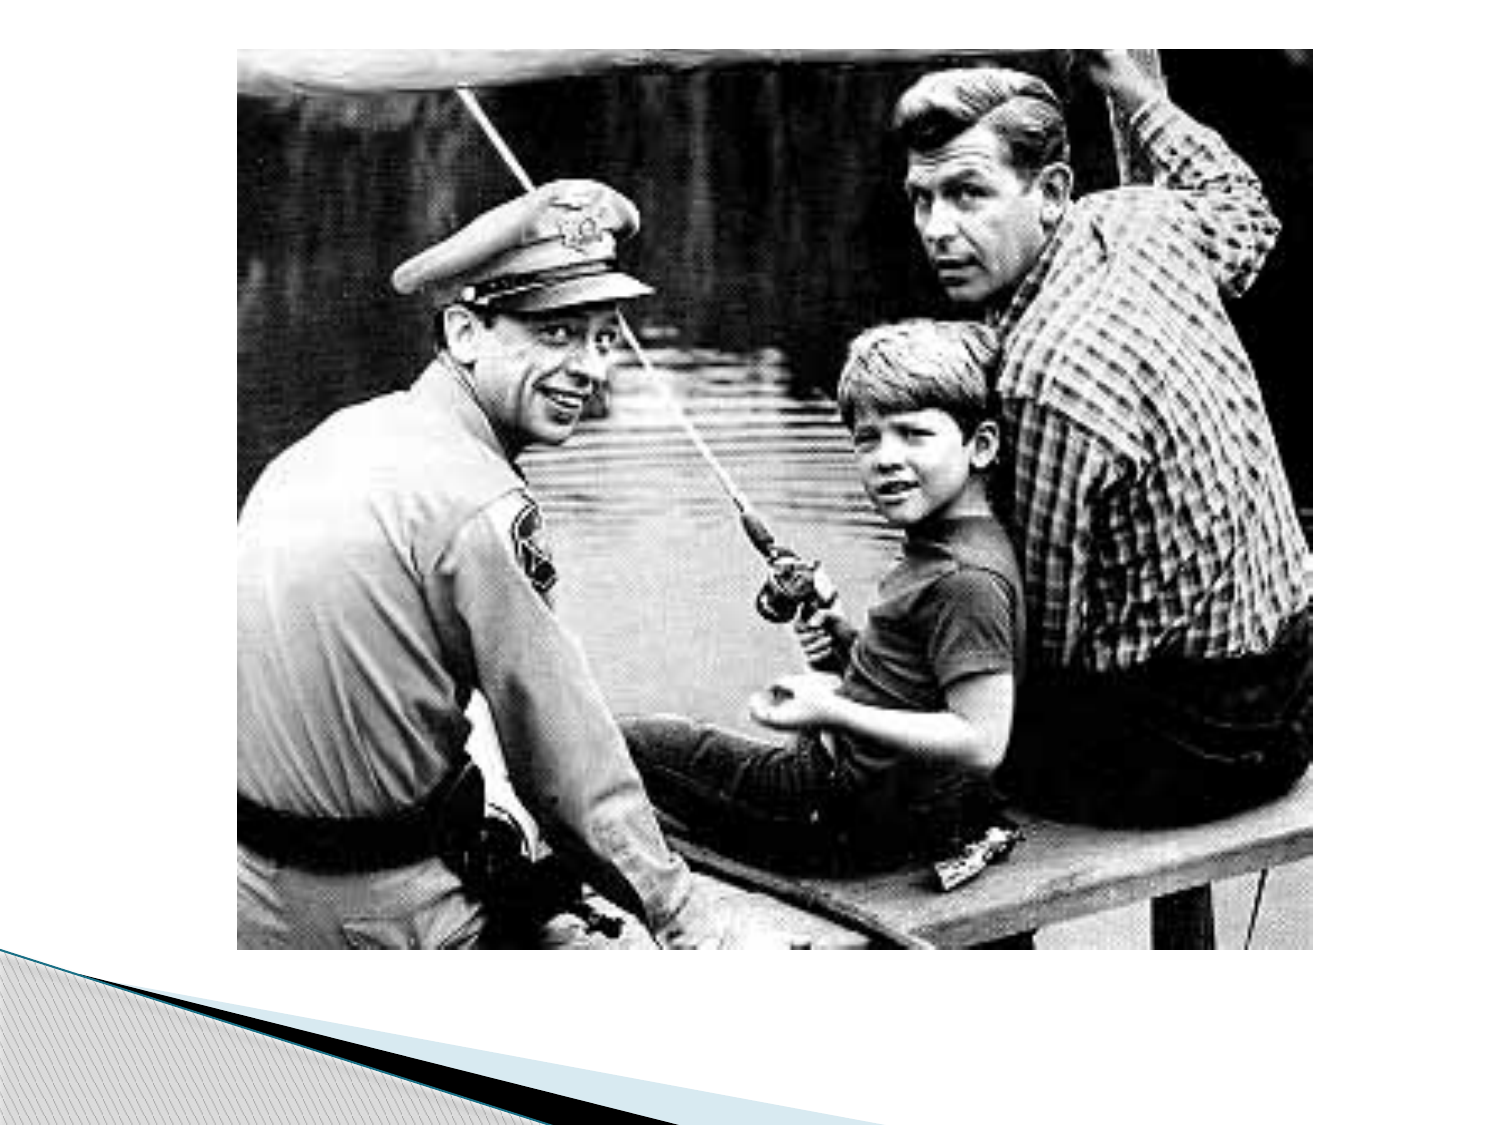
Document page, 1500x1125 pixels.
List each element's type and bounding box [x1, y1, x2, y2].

picture [237, 49, 1313, 951]
